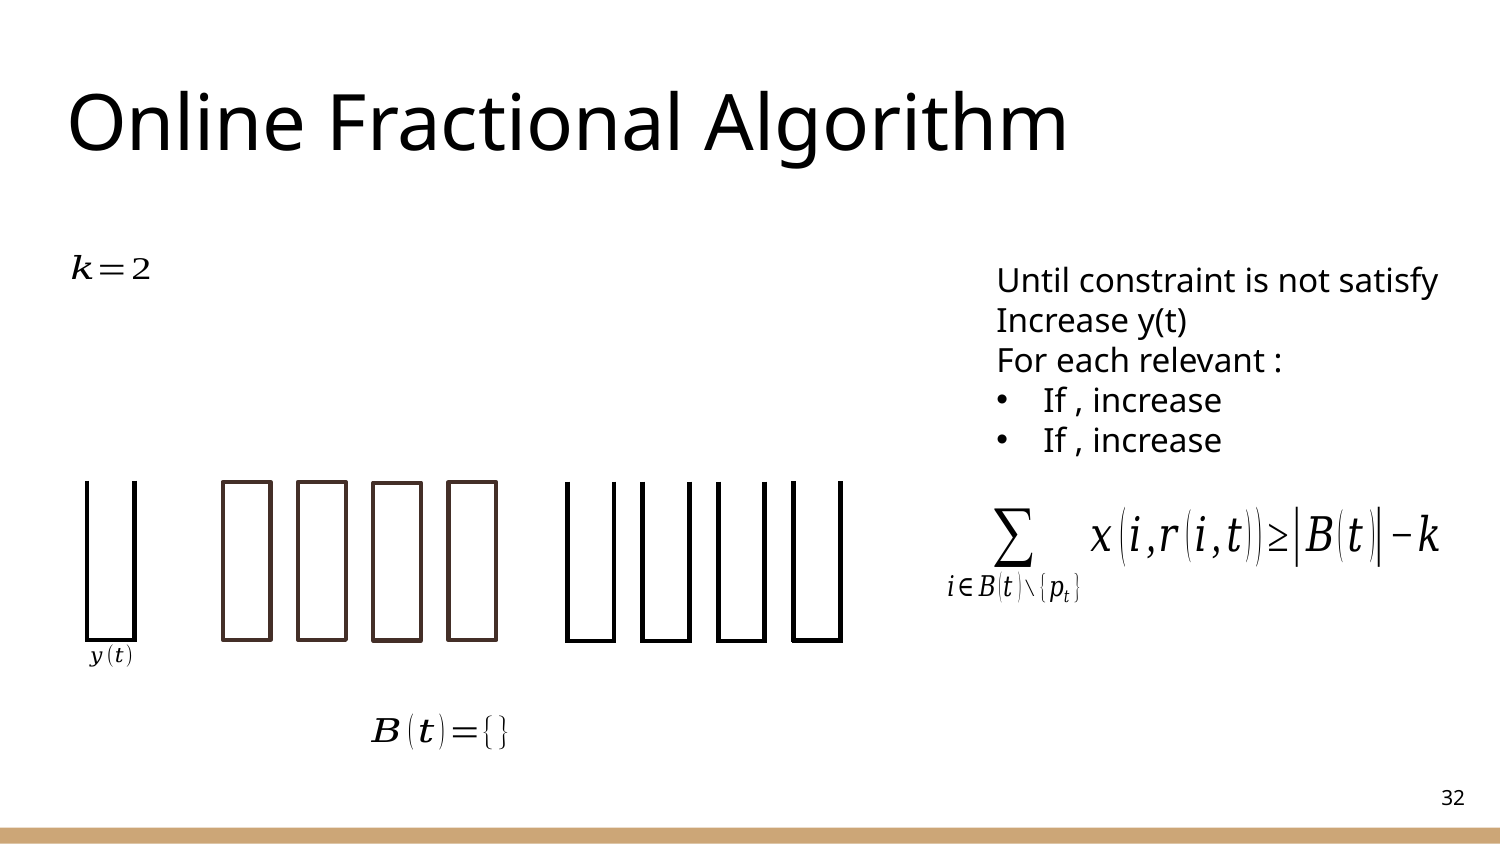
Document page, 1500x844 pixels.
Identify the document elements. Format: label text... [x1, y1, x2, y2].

text_box [446, 480, 498, 642]
text_box [371, 481, 423, 643]
title Online Fractional Algorithm [51, 51, 1449, 189]
slide_number 32 [1389, 764, 1480, 830]
text_box [296, 480, 348, 642]
text_box [221, 480, 273, 642]
